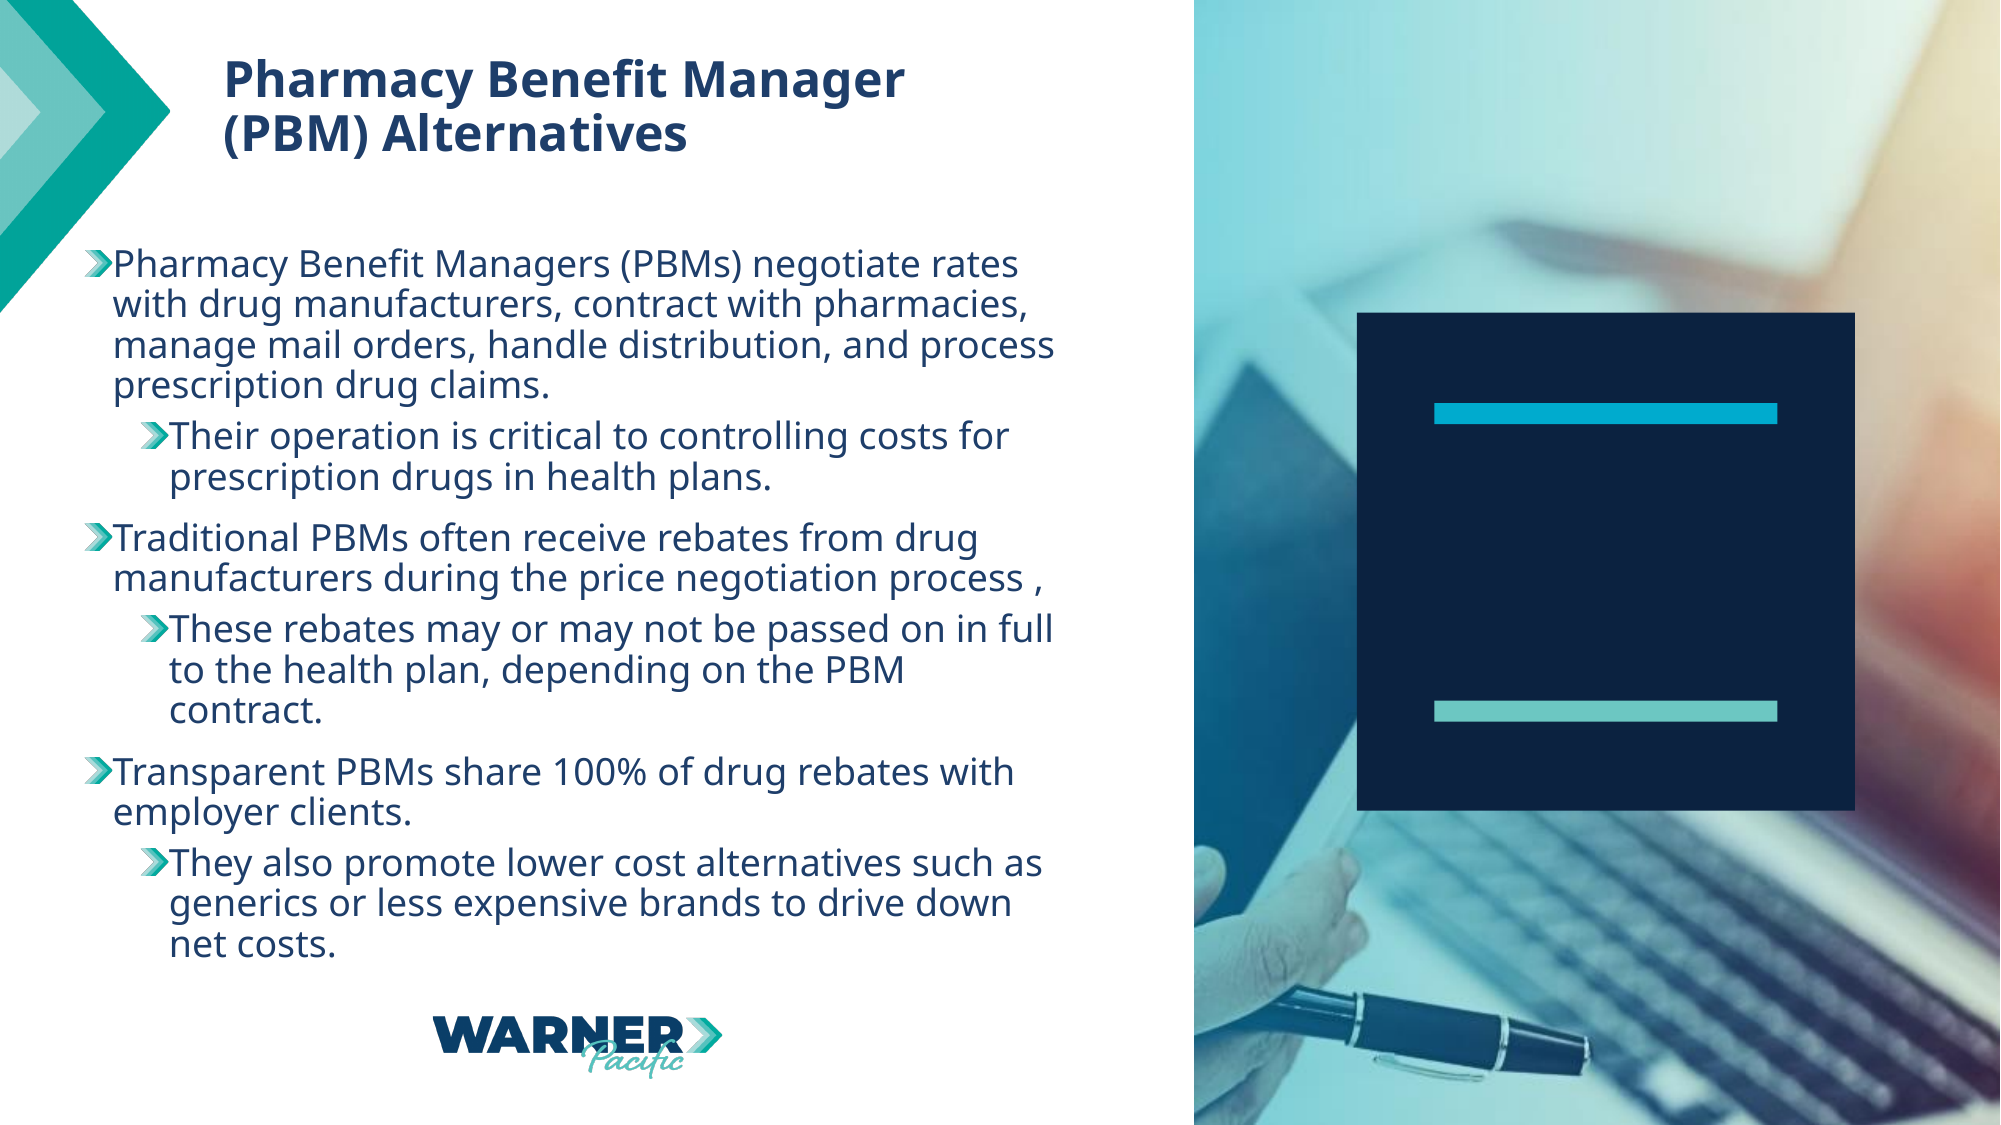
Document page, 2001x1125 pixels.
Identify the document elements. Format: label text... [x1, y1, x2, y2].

list Pharmacy Benefit Managers (PBMs) negotiate rates with drug manufacturers, contract with pharmacies, manage mail orders, handle distribution, and process prescription drug claims. Their operation is critical to controlling costs for prescription drugs in health plans. Traditional PBMs often receive rebates from drug manufacturers during the price negotiation process , These rebates may or may not be passed on in full to the health plan, depending on the PBM contract. Transparent PBMs share 100% of drug rebates with employer clients. They also promote lower cost alternatives such as generics or less expensive brands to drive down net costs. [69, 237, 1080, 995]
picture [1238, 886, 1244, 902]
title Pharmacy Benefit Manager (PBM) Alternatives [208, 0, 1007, 218]
picture [1194, 0, 2000, 1125]
